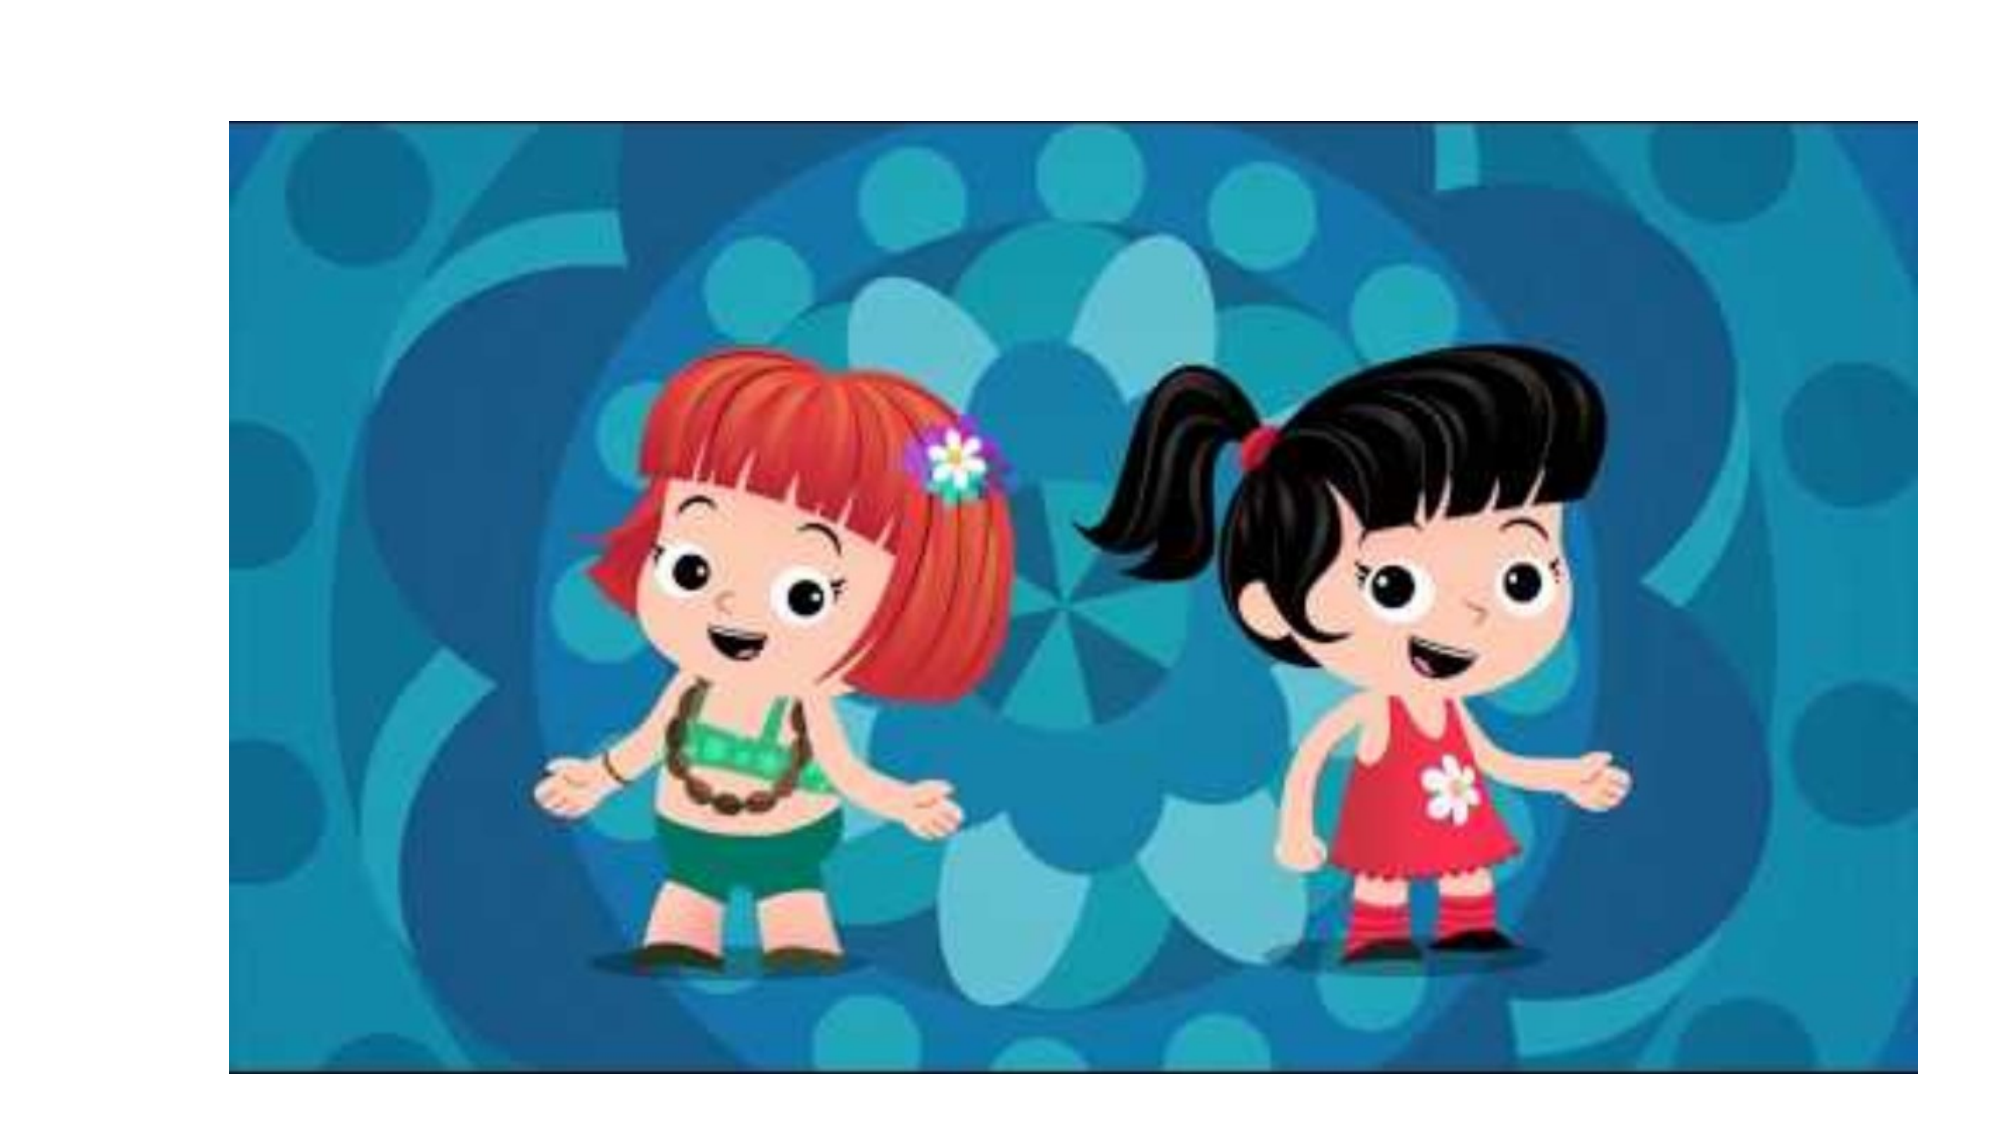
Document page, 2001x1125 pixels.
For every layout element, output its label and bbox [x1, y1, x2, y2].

list [228, 120, 1919, 1075]
